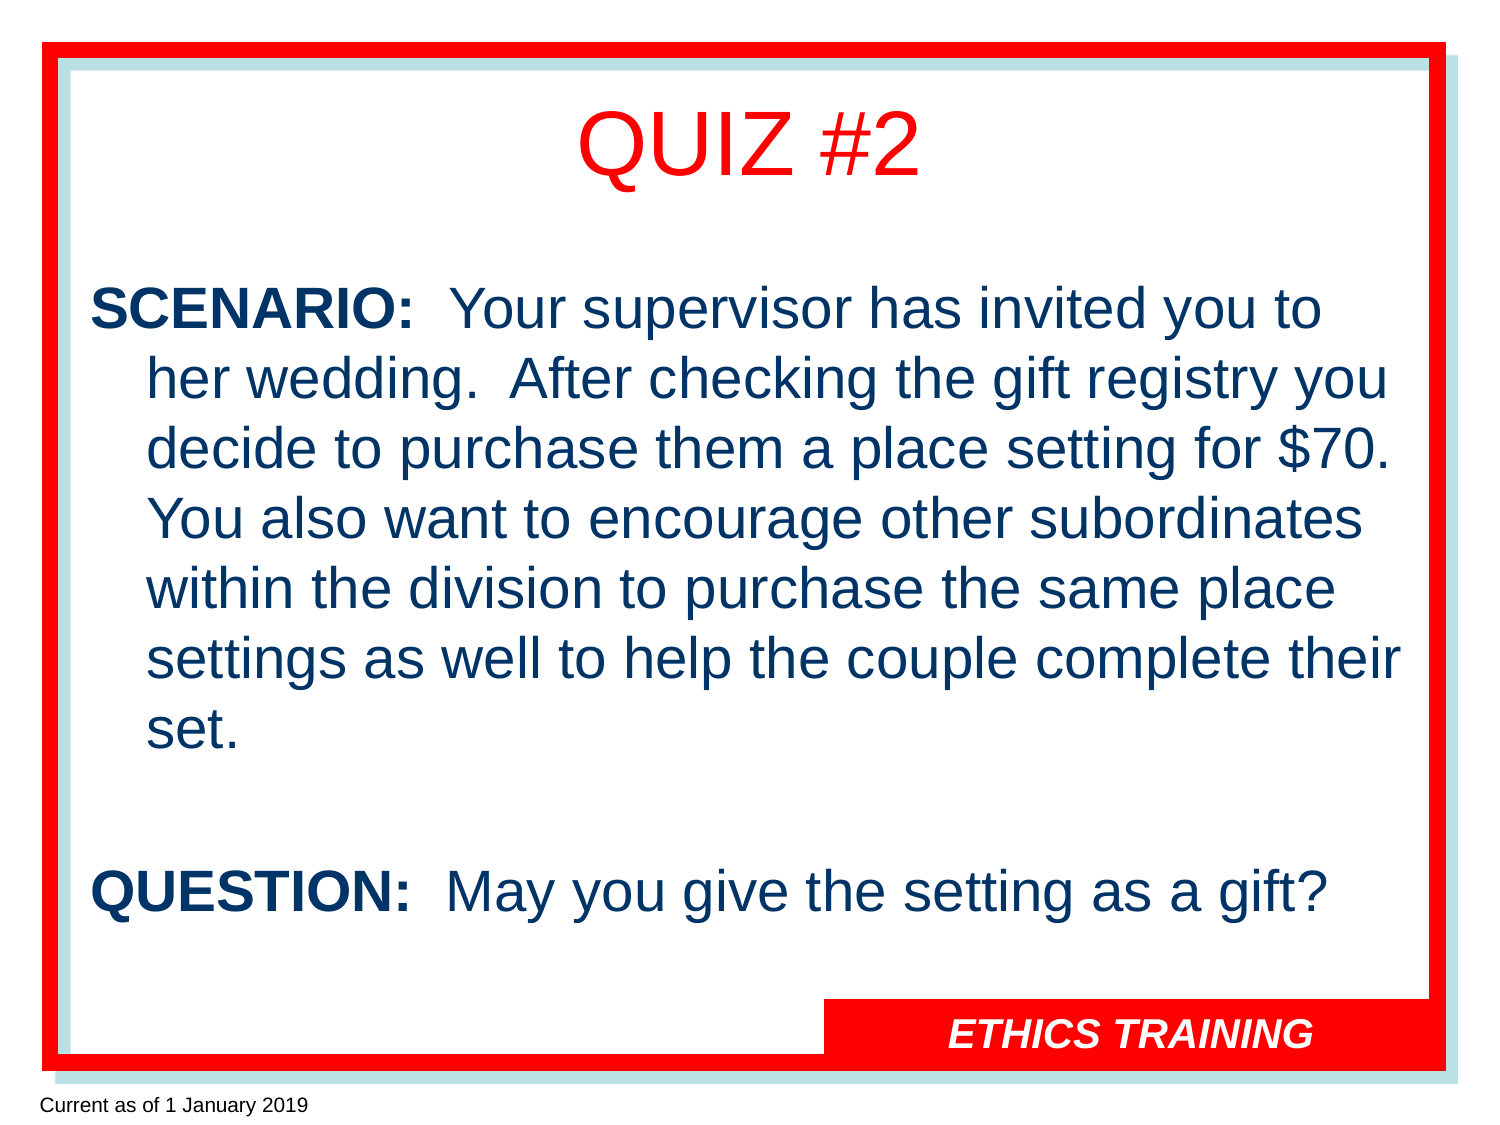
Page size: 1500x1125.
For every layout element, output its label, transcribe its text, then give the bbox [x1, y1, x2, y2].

list SCENARIO: Your supervisor has invited you to her wedding. After checking the gift registry you decide to purchase them a place setting for $70. You also want to encourage other subordinates within the division to purchase the same place settings as well to help the couple complete their set. QUESTION: May you give the setting as a gift? [74, 262, 1426, 913]
title QUIZ #2 [74, 44, 1426, 233]
